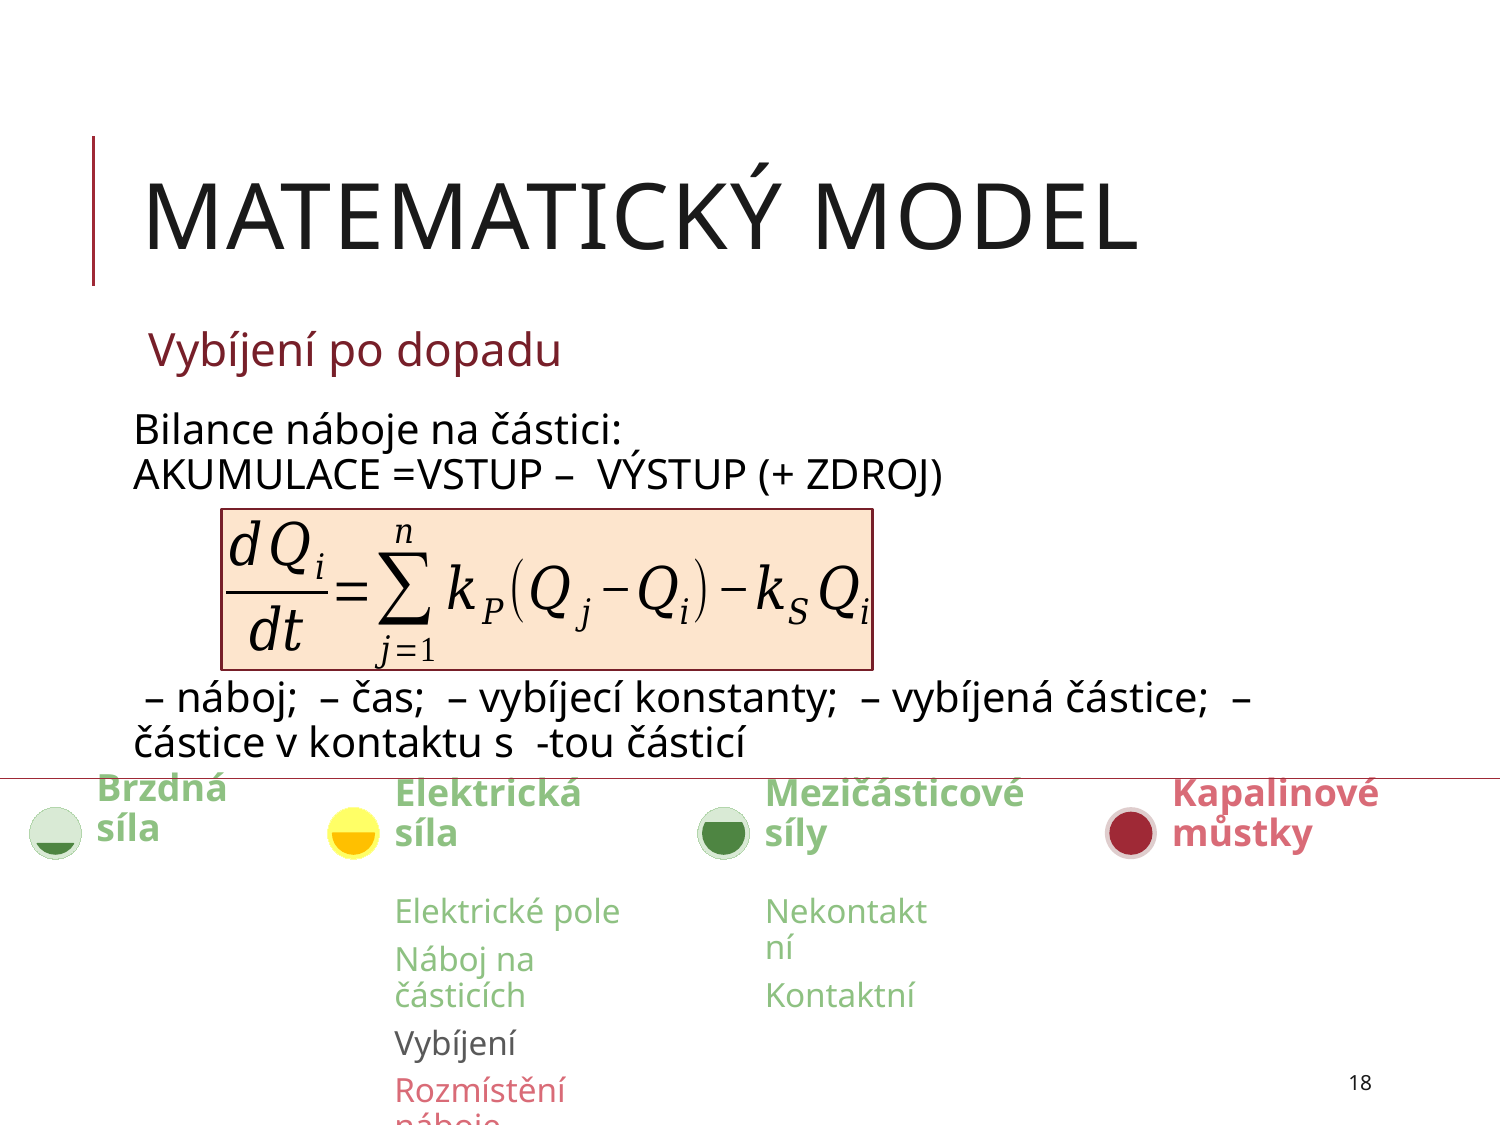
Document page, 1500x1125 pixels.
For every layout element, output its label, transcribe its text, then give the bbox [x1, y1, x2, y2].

slide_number 18 [1333, 1061, 1454, 1107]
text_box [29, 806, 283, 860]
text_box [697, 806, 1060, 1111]
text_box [327, 806, 653, 1119]
list Vybíjení po dopadu [126, 314, 711, 390]
title Matematický model [126, 119, 1322, 327]
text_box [1104, 806, 1483, 860]
